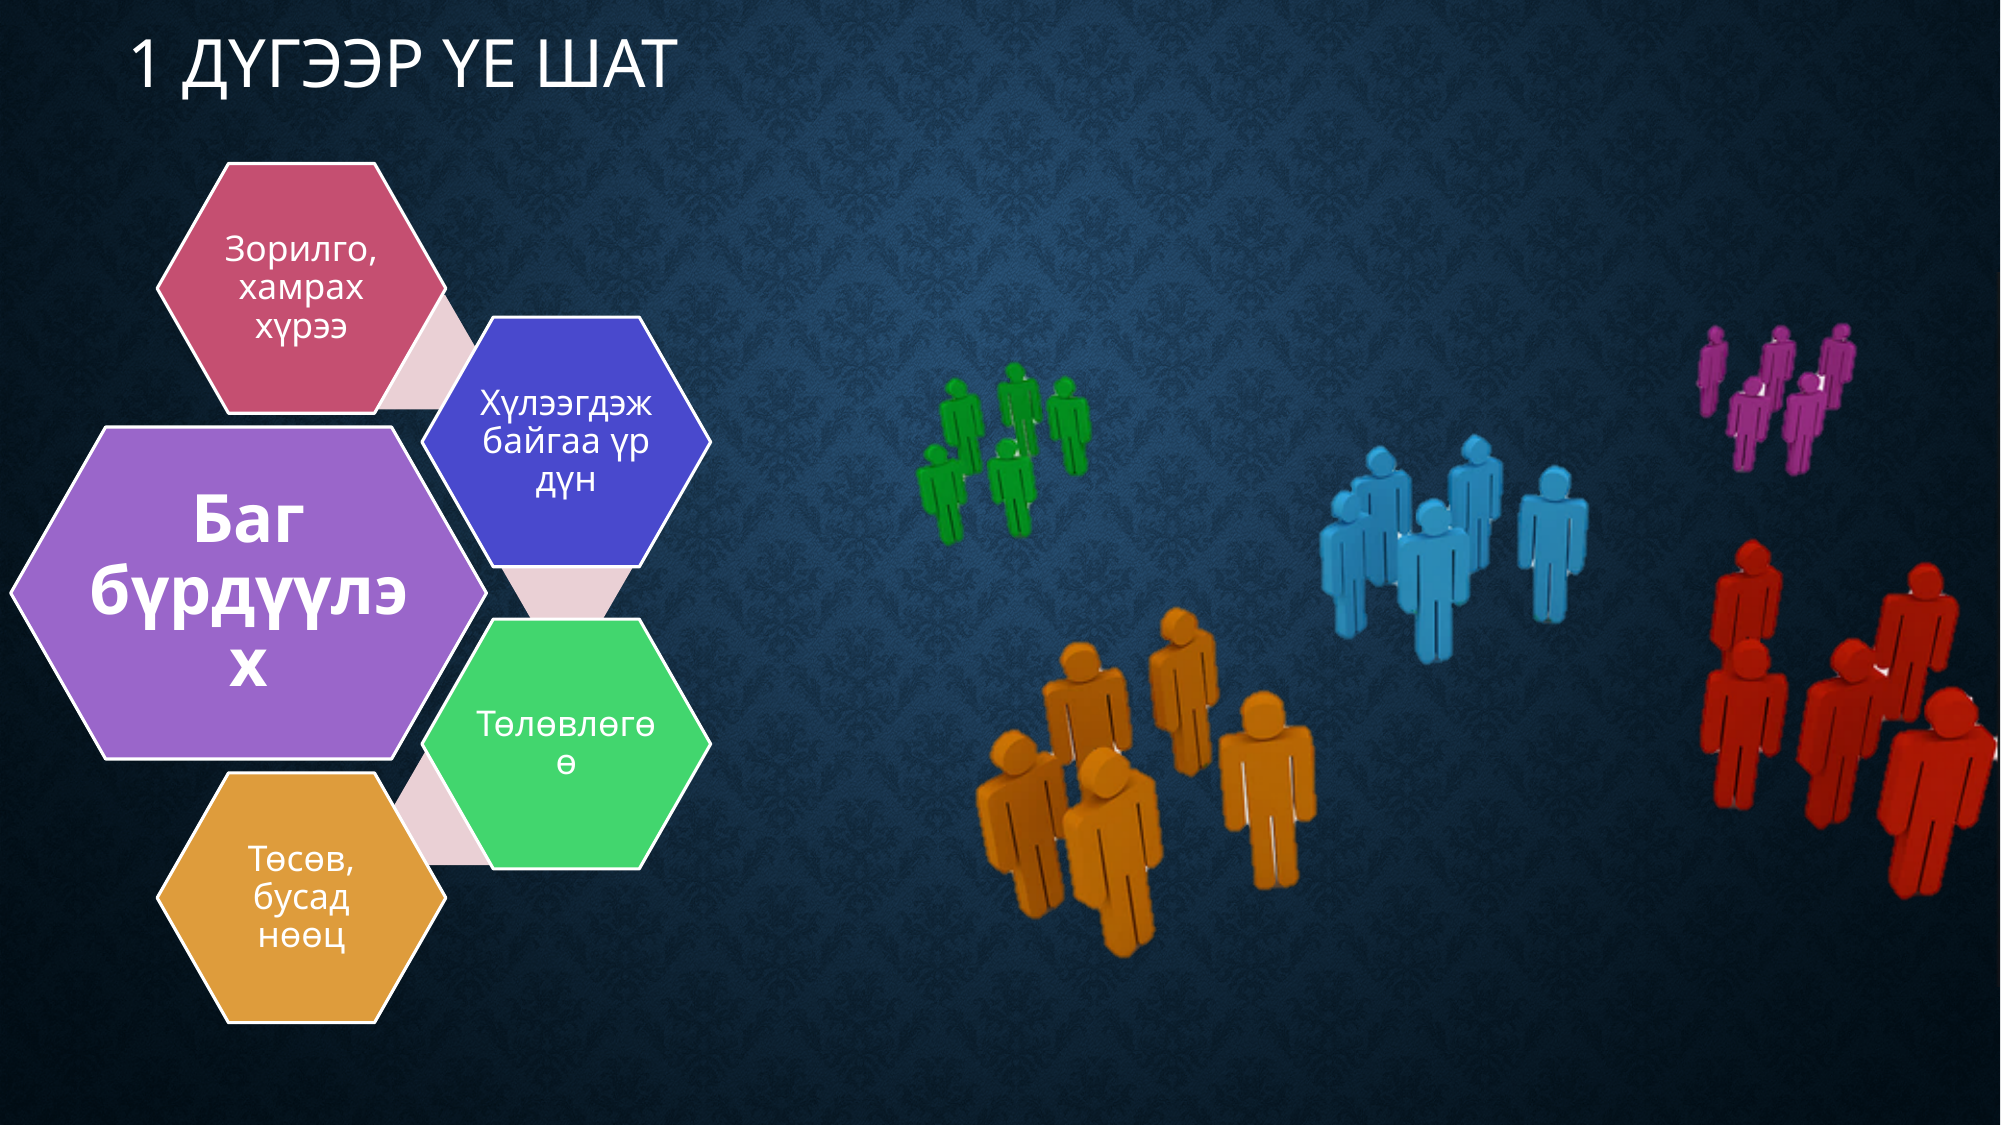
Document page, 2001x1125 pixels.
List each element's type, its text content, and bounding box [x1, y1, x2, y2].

picture [913, 272, 2000, 987]
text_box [0, 162, 901, 1024]
text_box 1 ДҮГЭЭР үе шат [112, 22, 1688, 195]
